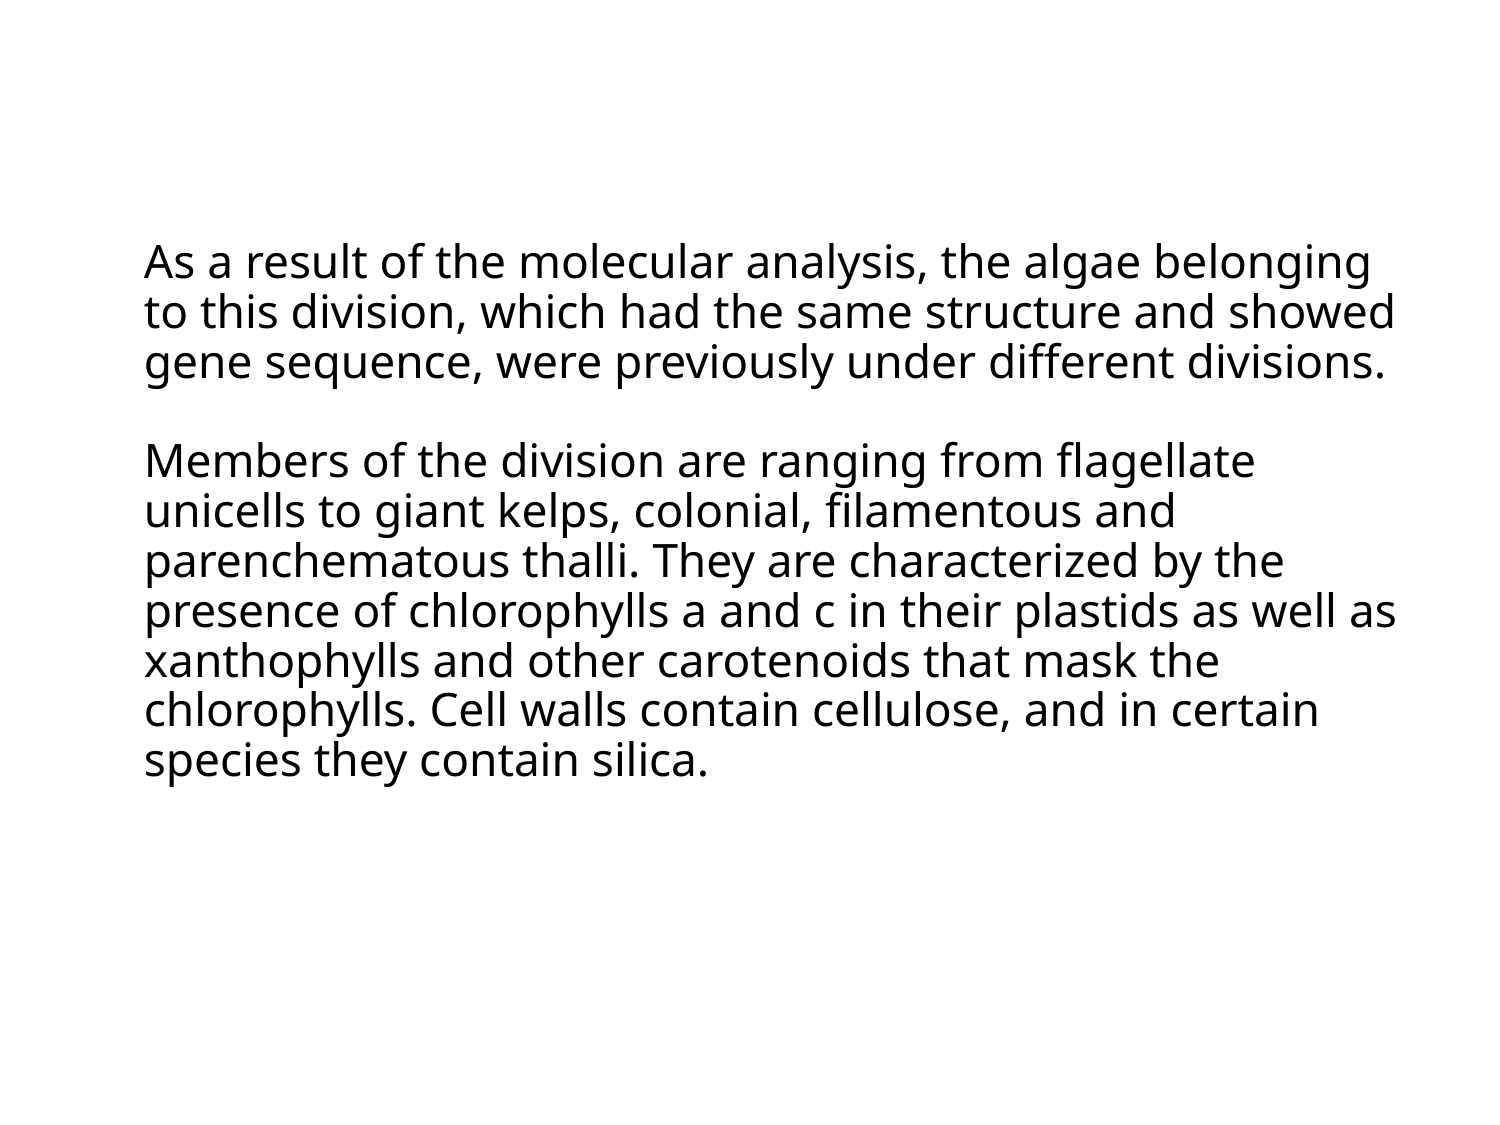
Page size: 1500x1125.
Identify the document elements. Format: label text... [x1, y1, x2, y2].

title As a result of the molecular analysis, the algae belonging to this division, which had the same structure and showed gene sequence, were previously under different divisions. Members of the division are ranging from flagellate unicells to giant kelps, colonial, filamentous and parenchematous thalli. They are characterized by the presence of chlorophylls a and c in their plastids as well as xanthophylls and other carotenoids that mask the chlorophylls. Cell walls contain cellulose, and in certain species they contain silica. [128, 217, 1423, 808]
